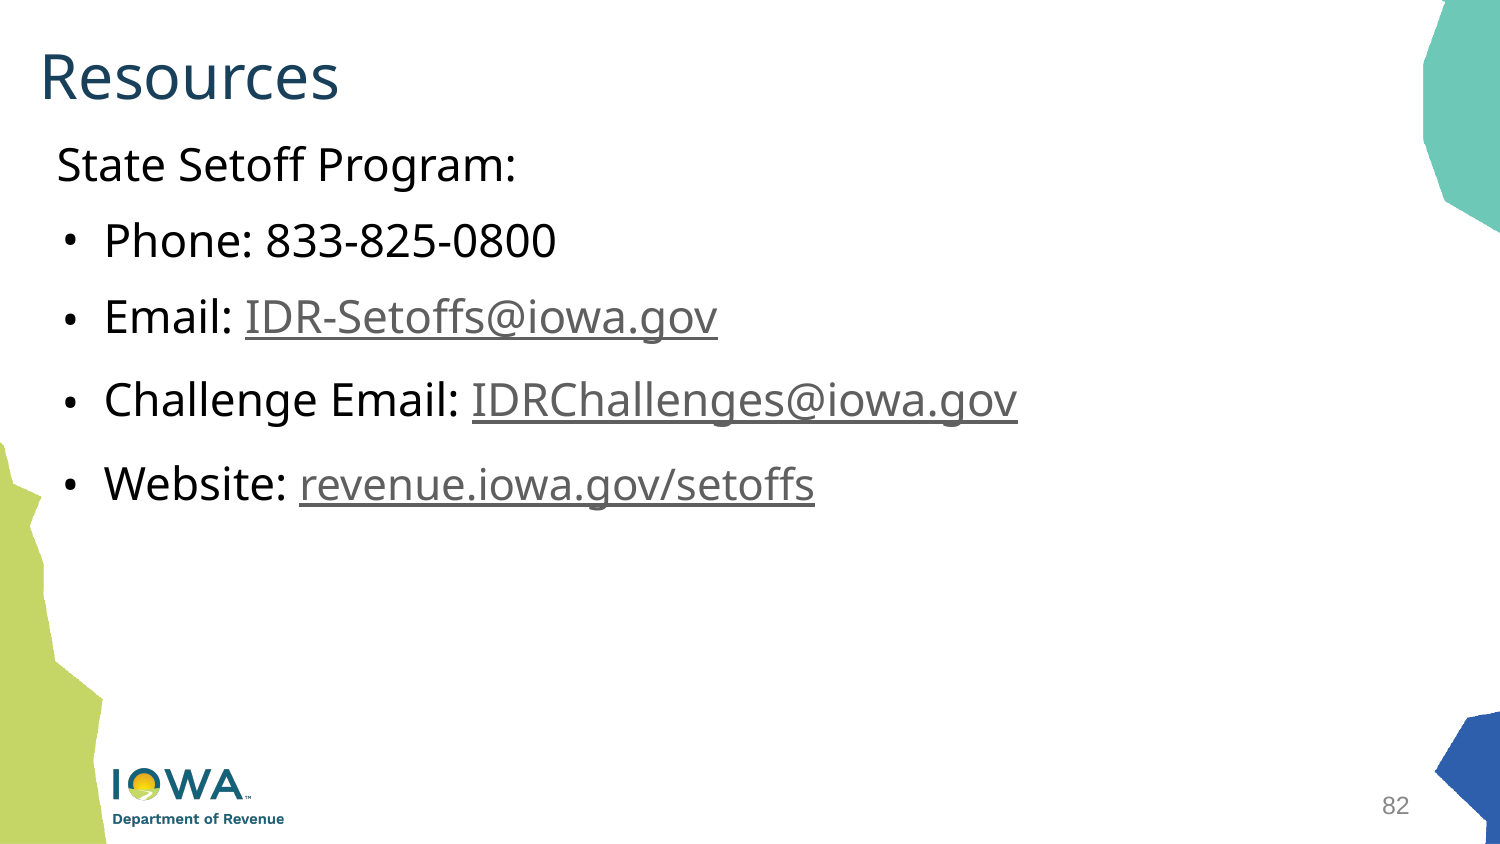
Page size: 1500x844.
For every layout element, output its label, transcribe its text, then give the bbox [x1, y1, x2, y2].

list State Setoff Program: Phone: 833-825-0800 Email: IDR-Setoffs@iowa.gov Challenge Email: IDRChallenges@iowa.gov Website: revenue.iowa.gov/setoffs [41, 128, 1471, 725]
title Resources [24, 0, 1471, 120]
picture [0, 0, 1500, 844]
slide_number 82 [1074, 782, 1425, 827]
